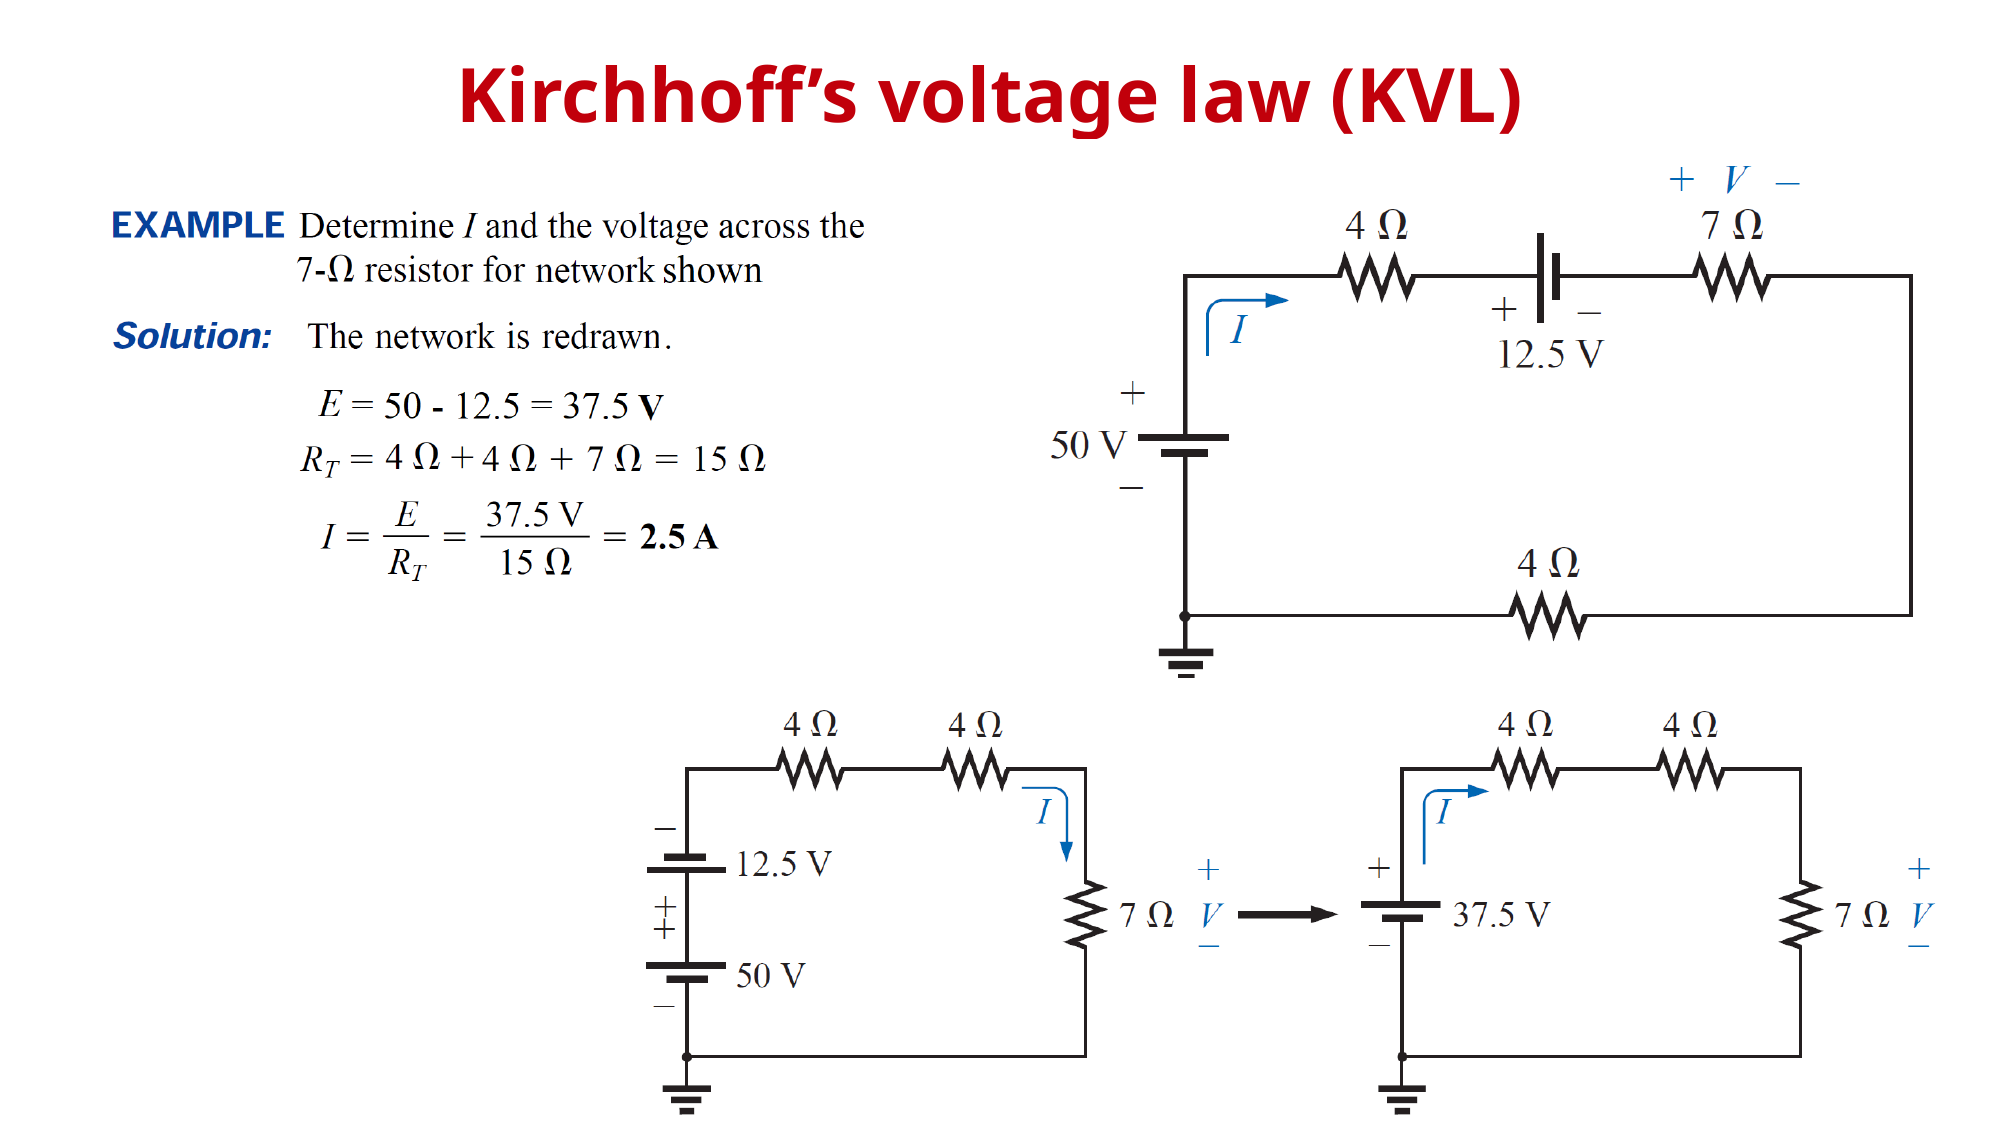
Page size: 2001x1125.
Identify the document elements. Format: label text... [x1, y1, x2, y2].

picture [89, 199, 874, 589]
picture [605, 139, 1947, 1125]
text_box Kirchhoff’s voltage law (KVL) [441, 39, 1558, 145]
